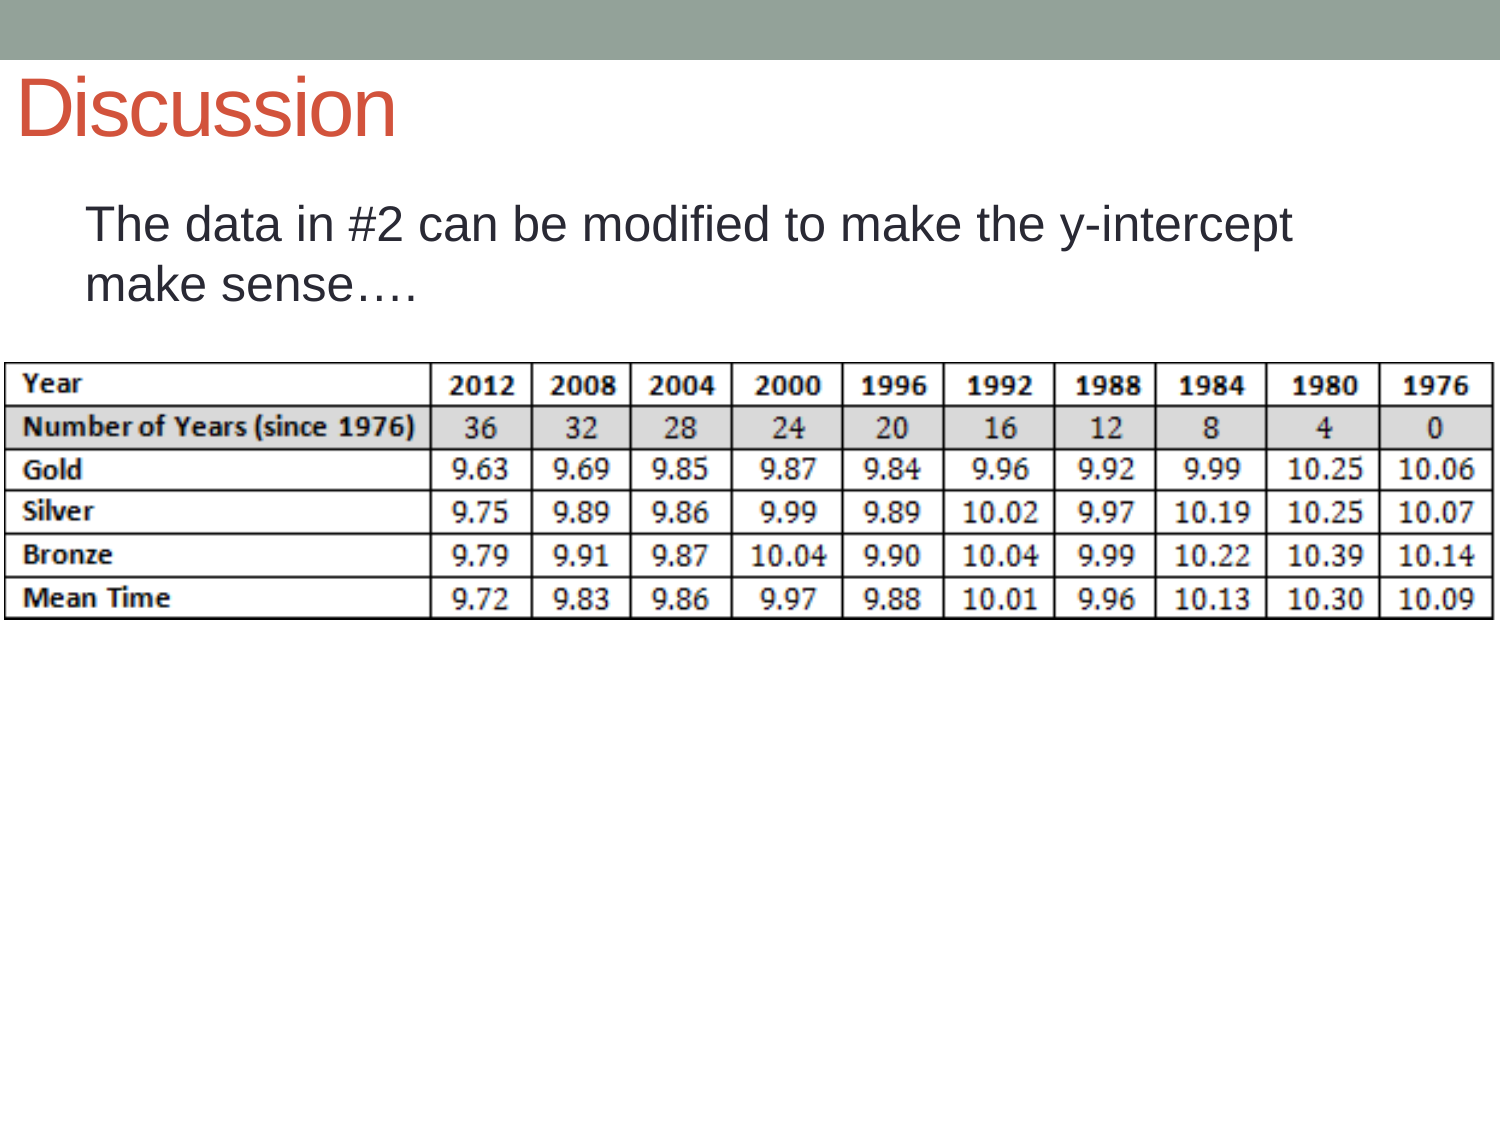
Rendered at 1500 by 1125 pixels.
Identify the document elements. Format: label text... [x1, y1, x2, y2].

title Discussion [0, 21, 1350, 184]
picture [3, 362, 1497, 621]
list The data in #2 can be modified to make the y-intercept make sense…. [69, 183, 1420, 359]
